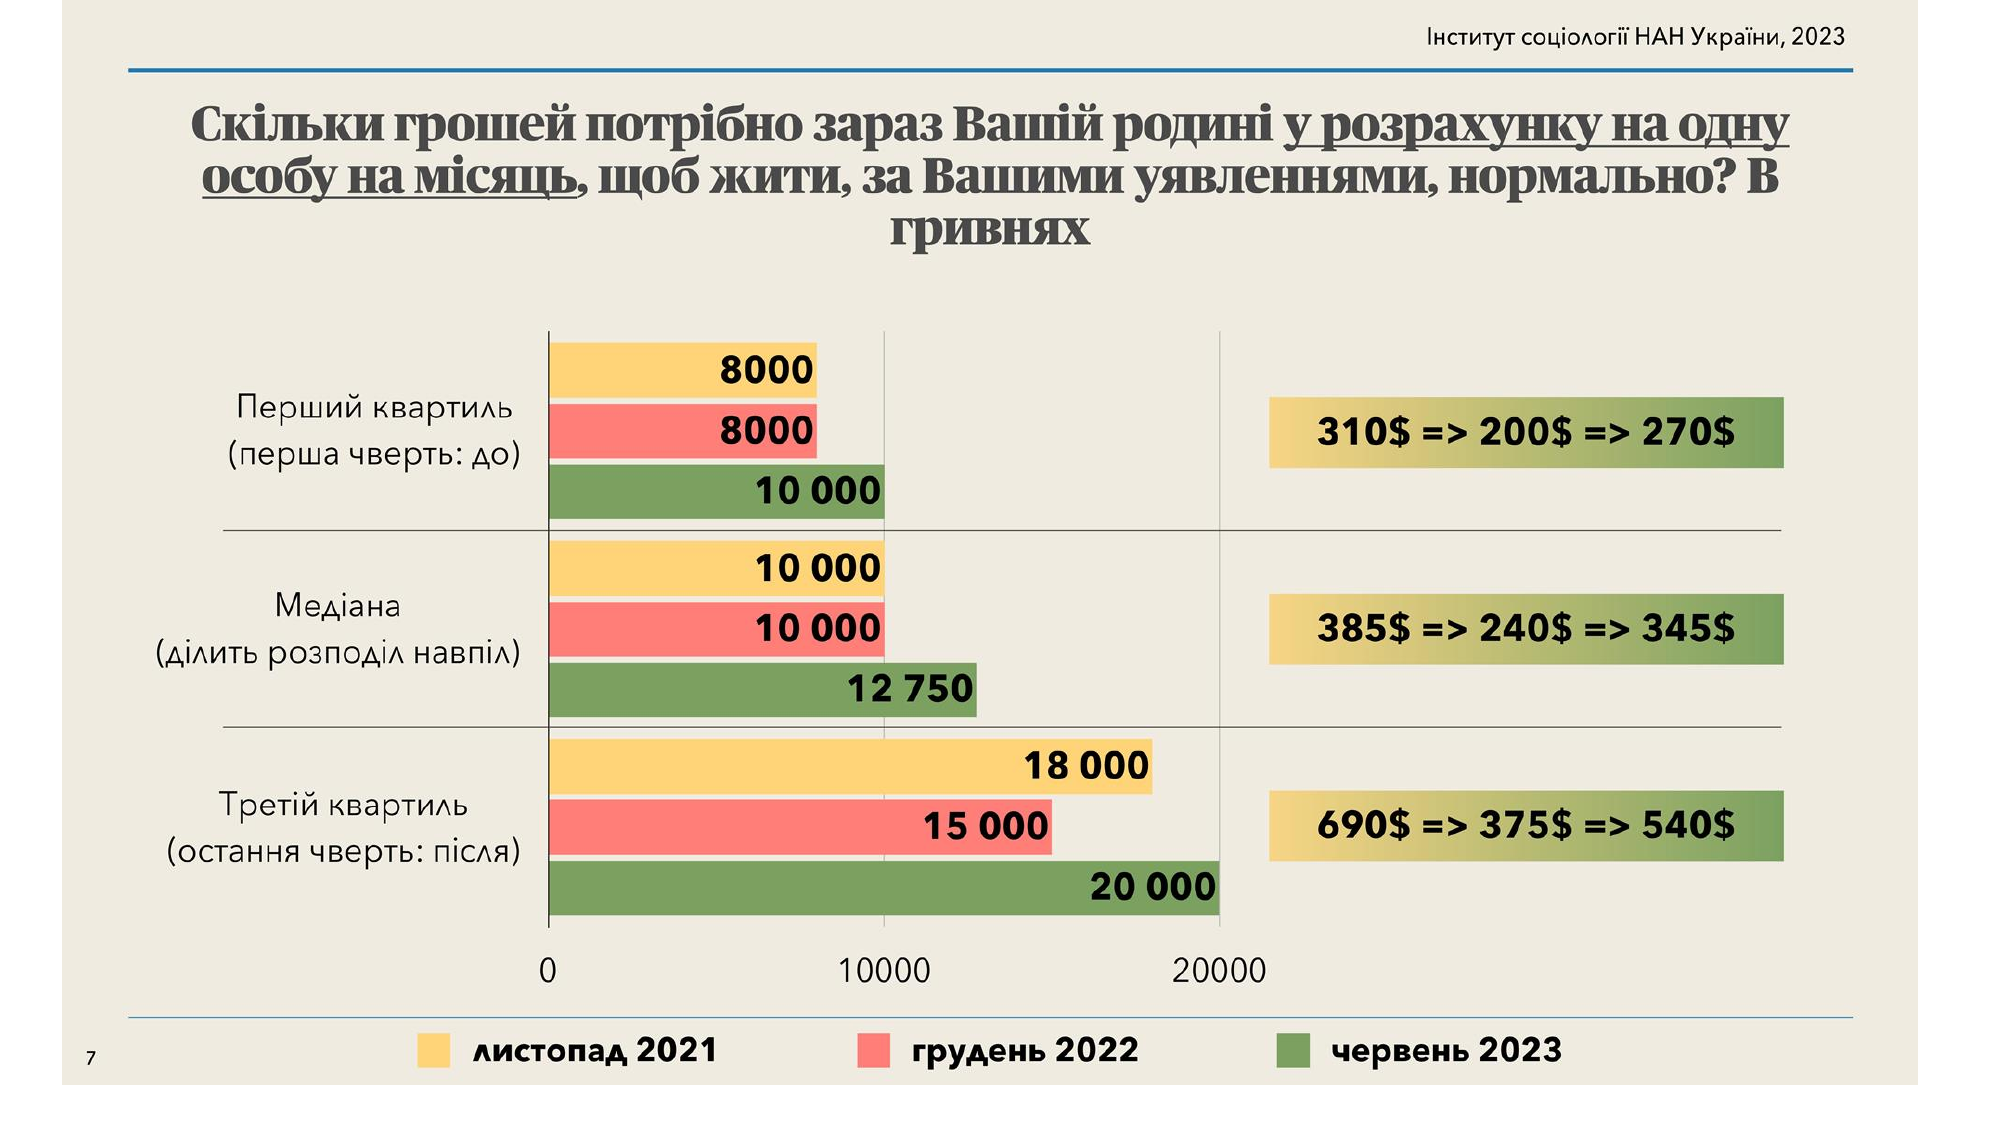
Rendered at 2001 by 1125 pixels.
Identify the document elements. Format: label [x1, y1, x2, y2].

picture [62, 0, 1918, 1085]
